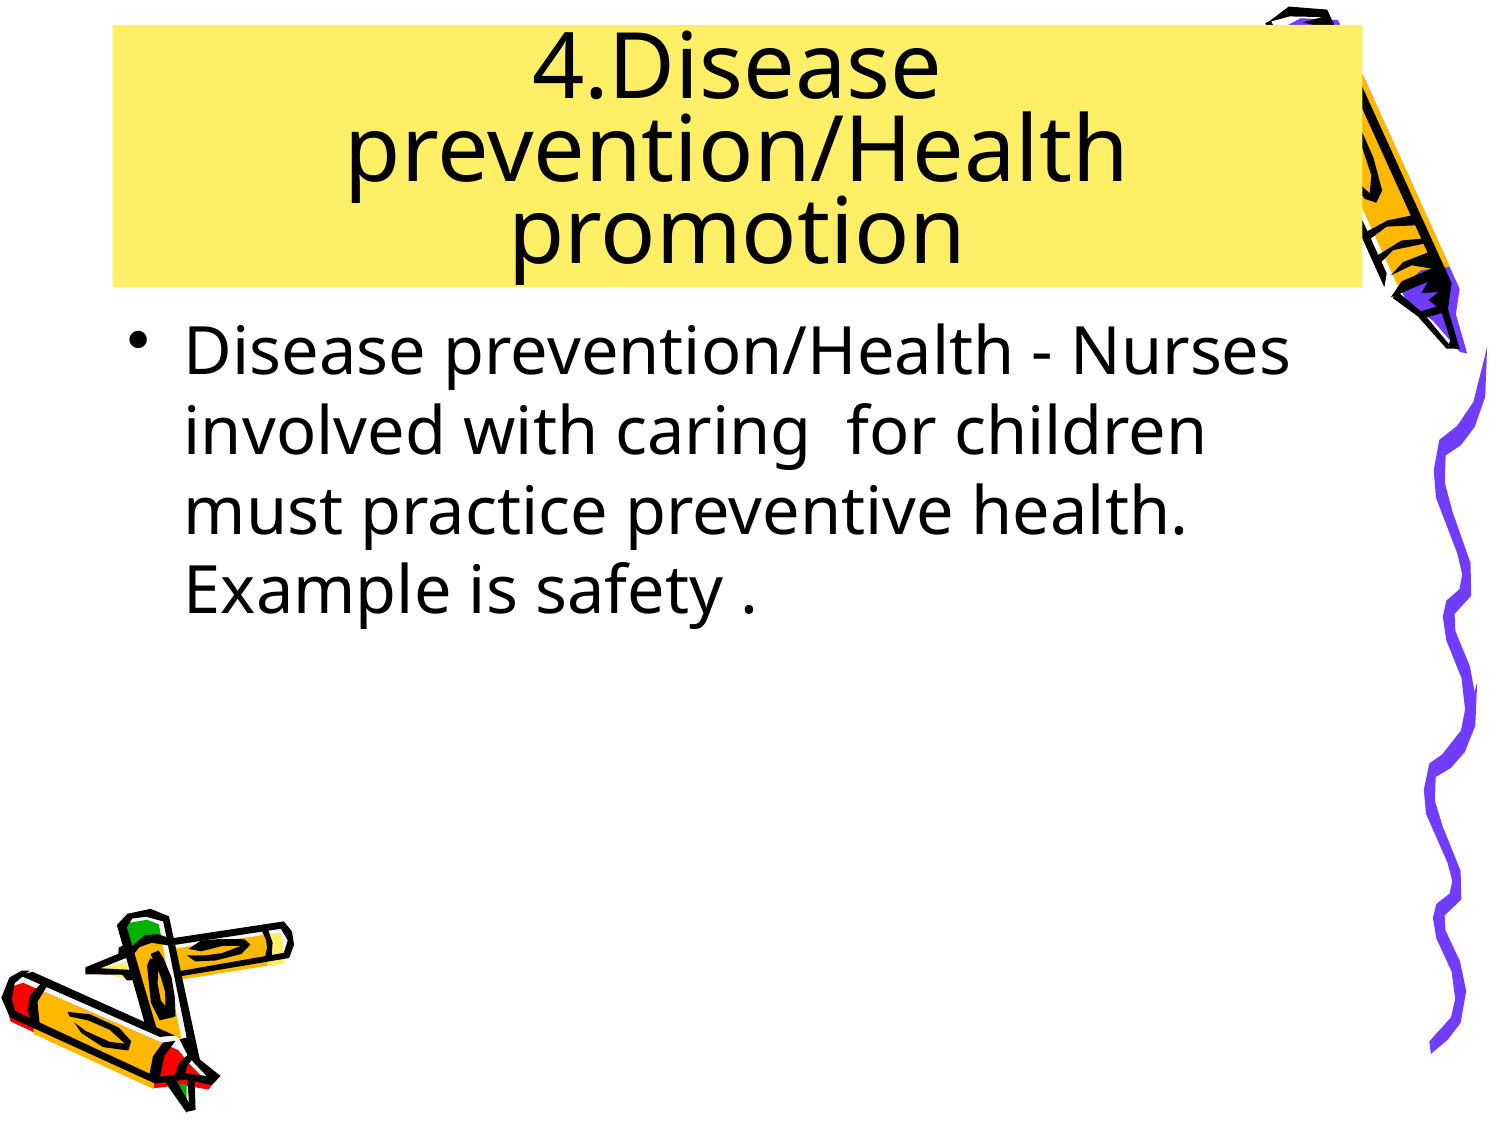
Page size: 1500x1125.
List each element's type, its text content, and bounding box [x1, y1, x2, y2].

title 4.Disease prevention/Health promotion [112, 24, 1363, 288]
list Disease prevention/Health - Nurses involved with caring for children must practice preventive health. Example is safety . [112, 299, 1376, 901]
